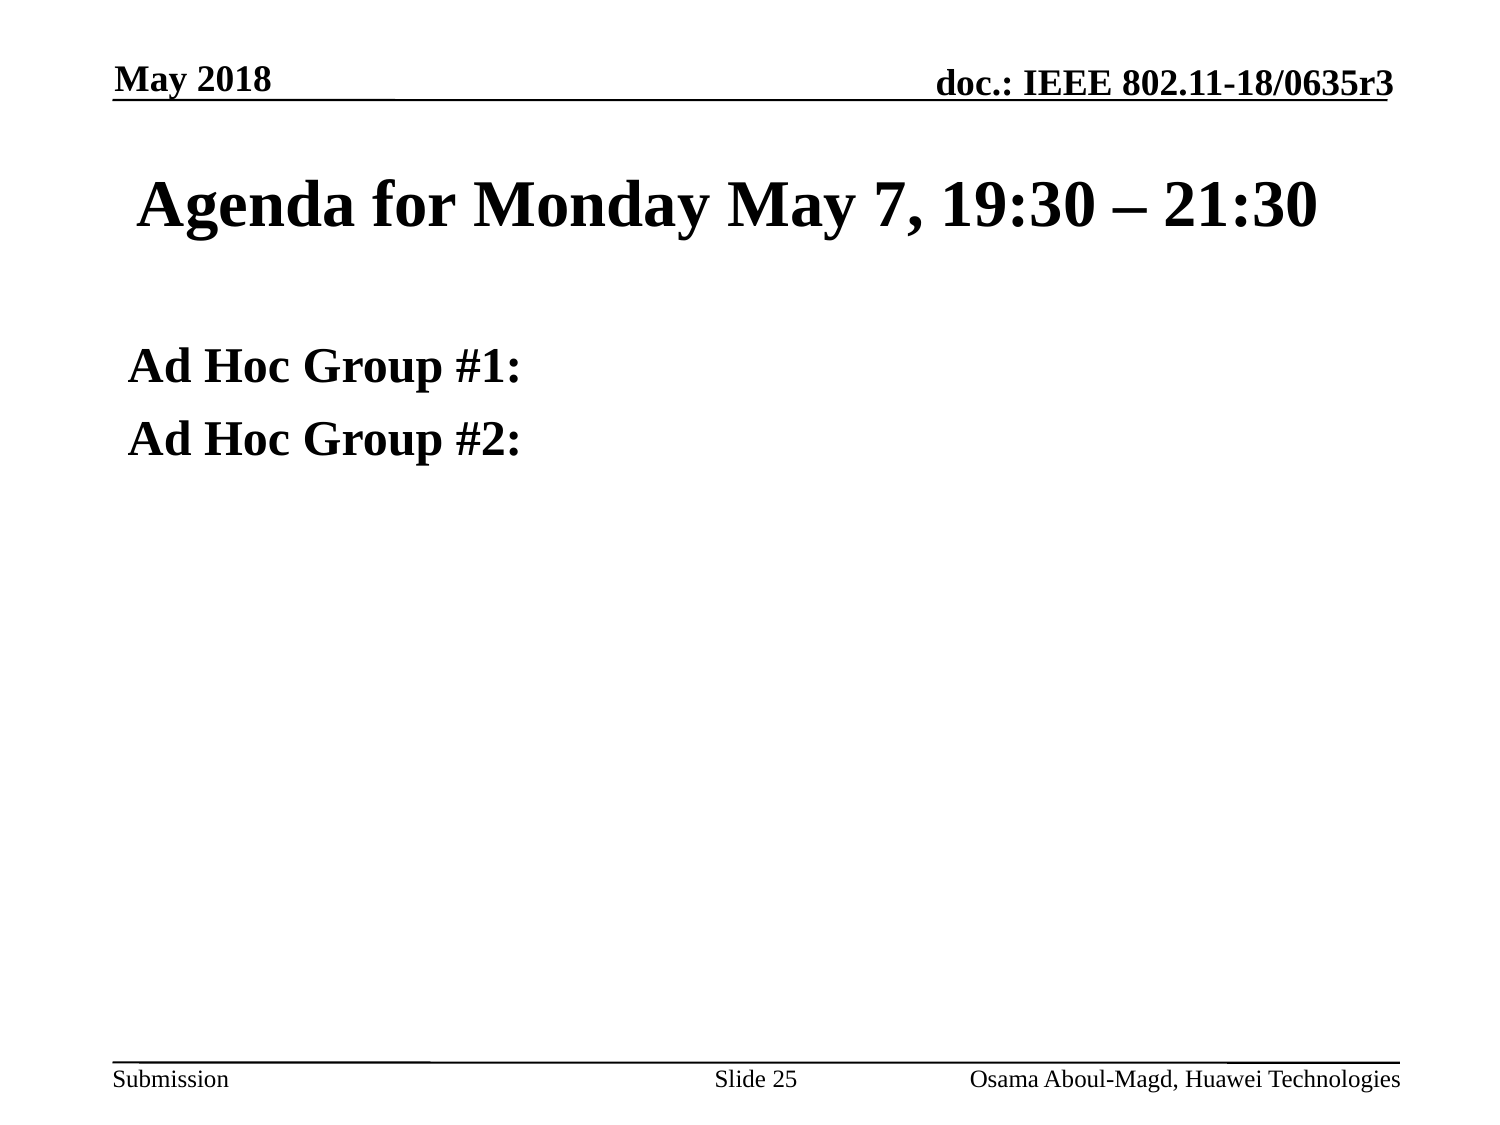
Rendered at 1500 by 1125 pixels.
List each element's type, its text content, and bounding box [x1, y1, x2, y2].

slide_number Slide 25 [712, 1061, 800, 1123]
title Agenda for Monday May 7, 19:30 – 21:30 [87, 112, 1388, 288]
footer Osama Aboul-Magd, Huawei Technologies [878, 1061, 1402, 1093]
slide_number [114, 54, 423, 100]
list Ad Hoc Group #1: Ad Hoc Group #2: [112, 324, 1388, 1000]
